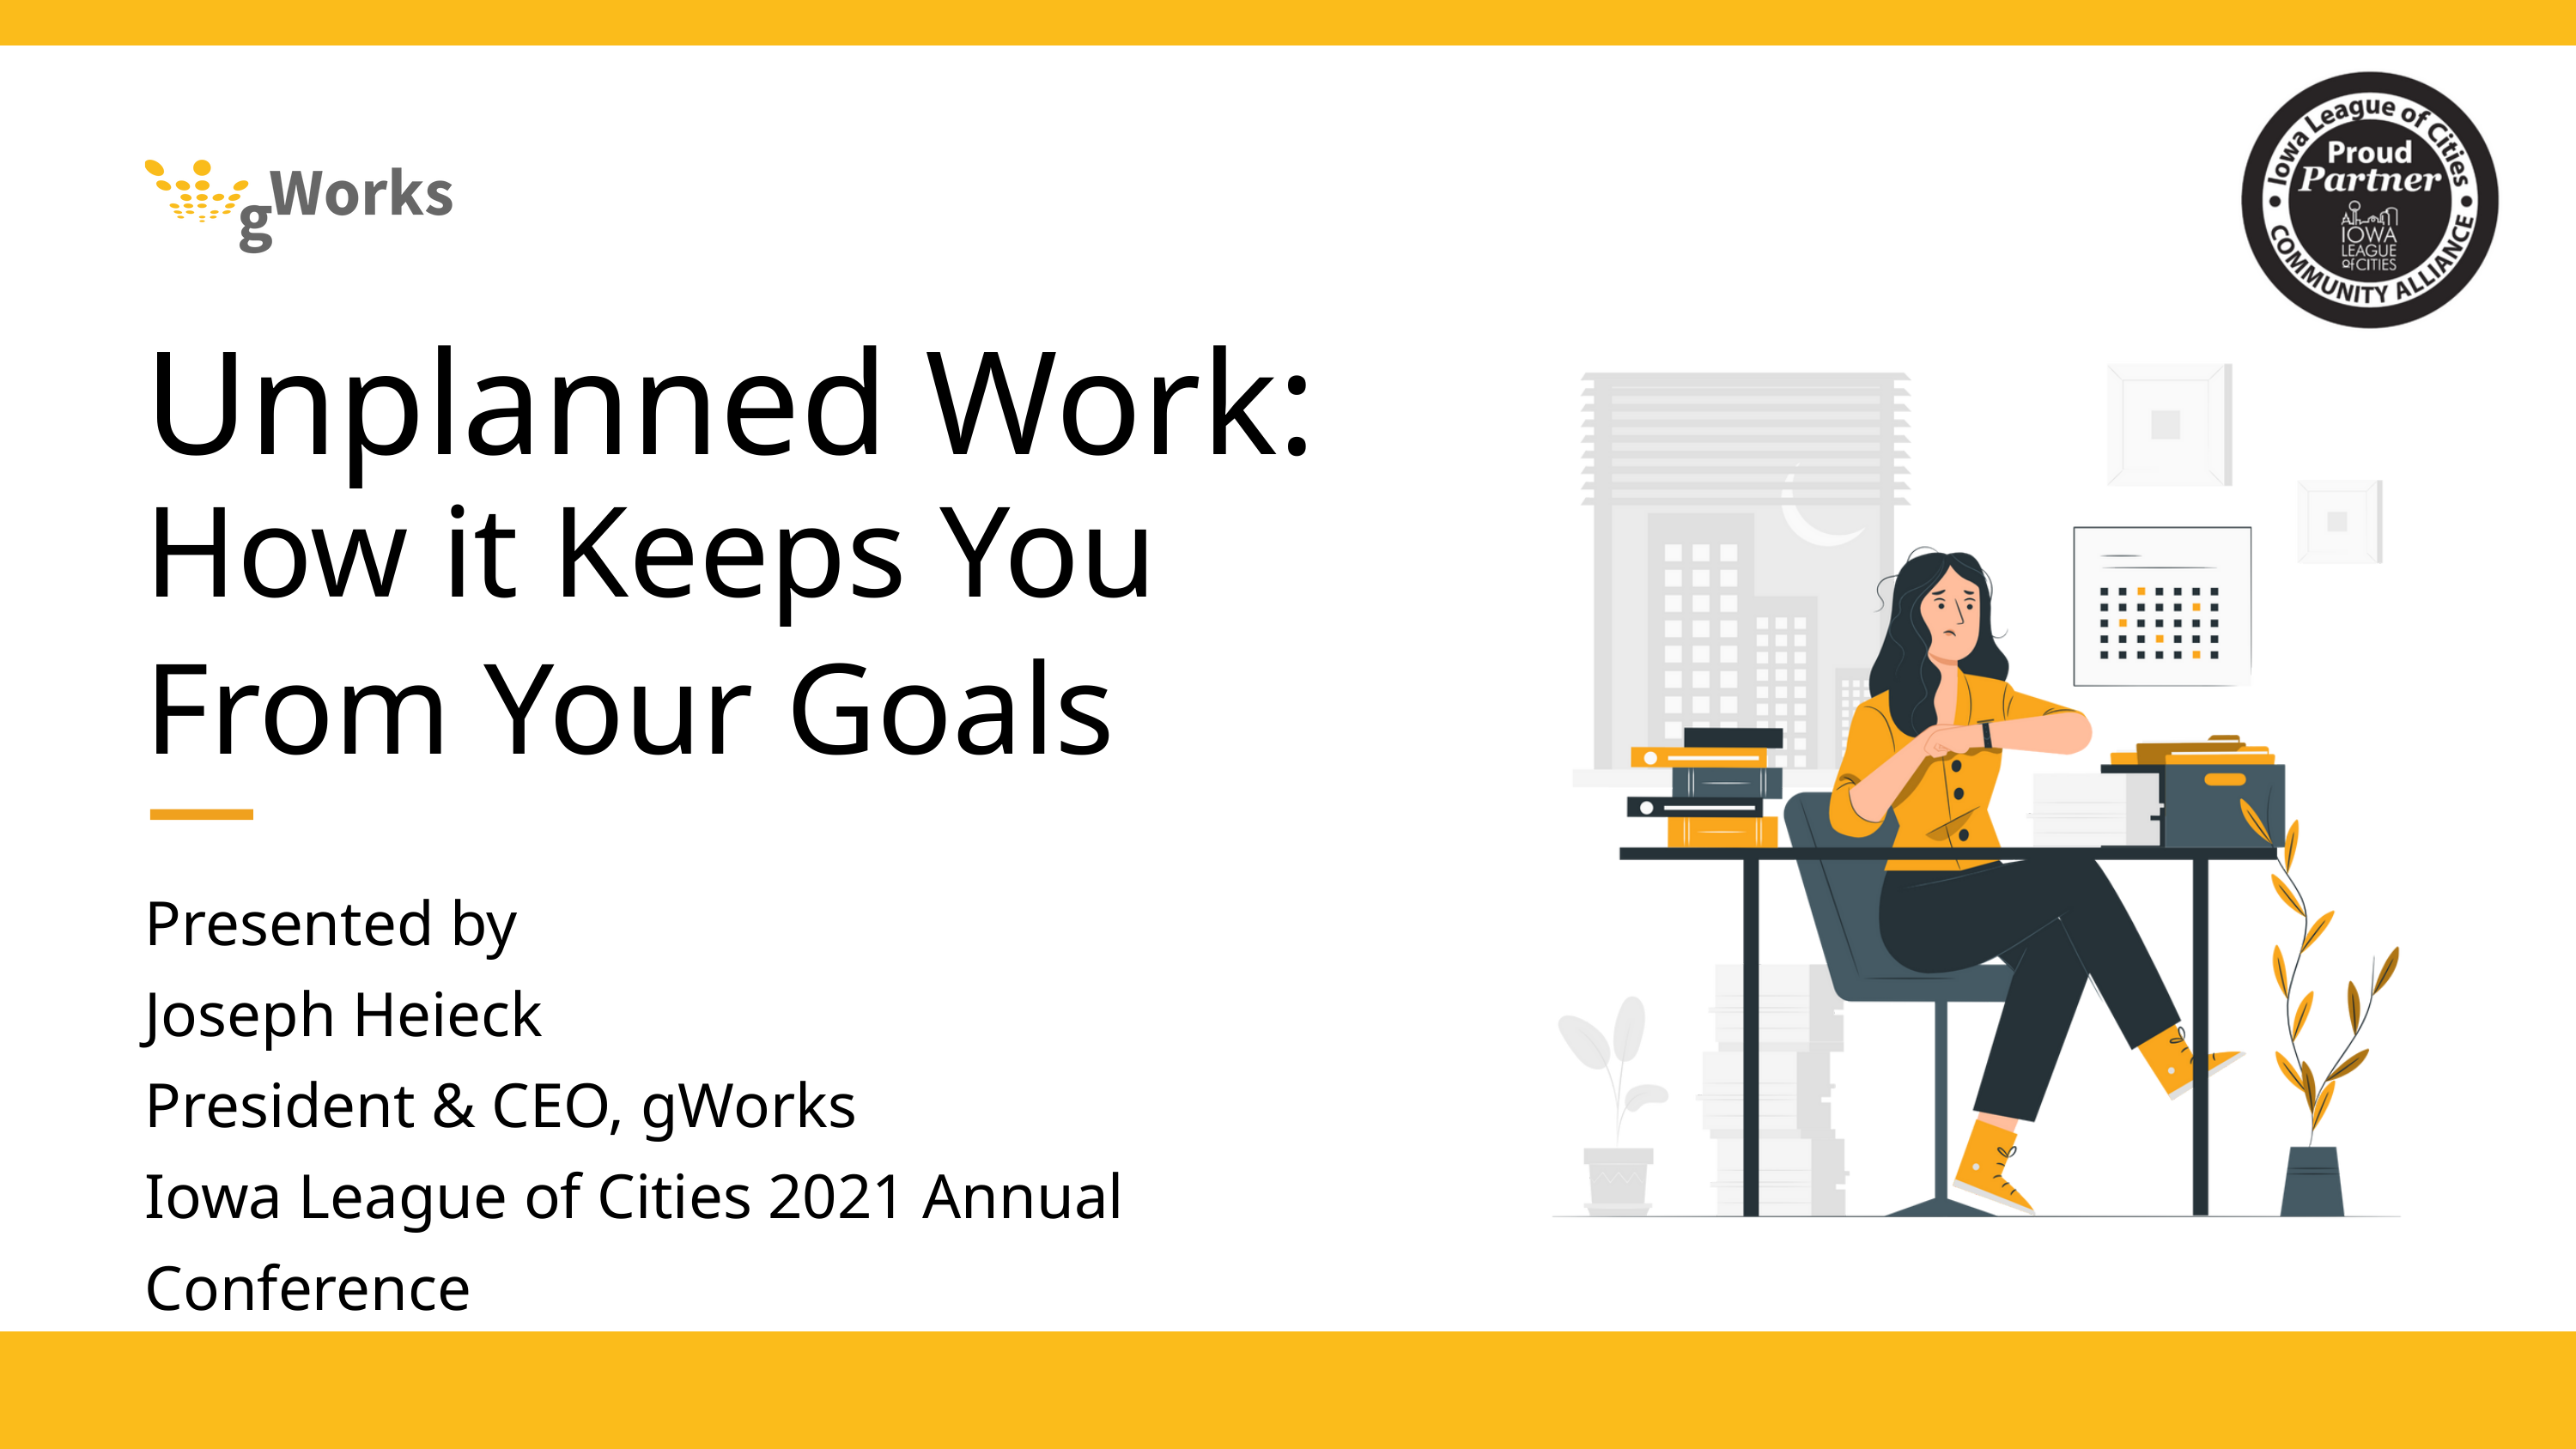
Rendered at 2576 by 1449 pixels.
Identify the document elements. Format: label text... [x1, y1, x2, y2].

picture [144, 130, 453, 267]
picture [1503, 64, 2506, 1254]
text_box Presented by Joseph Heieck President & CEO, gWorks Iowa League of Cities 2021 Annual Conference [144, 865, 1412, 1323]
text_box How it Keeps You From Your Goals [144, 483, 1313, 780]
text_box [0, 1331, 2576, 1449]
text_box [0, 0, 2576, 45]
text_box Unplanned Work: [144, 282, 1412, 483]
